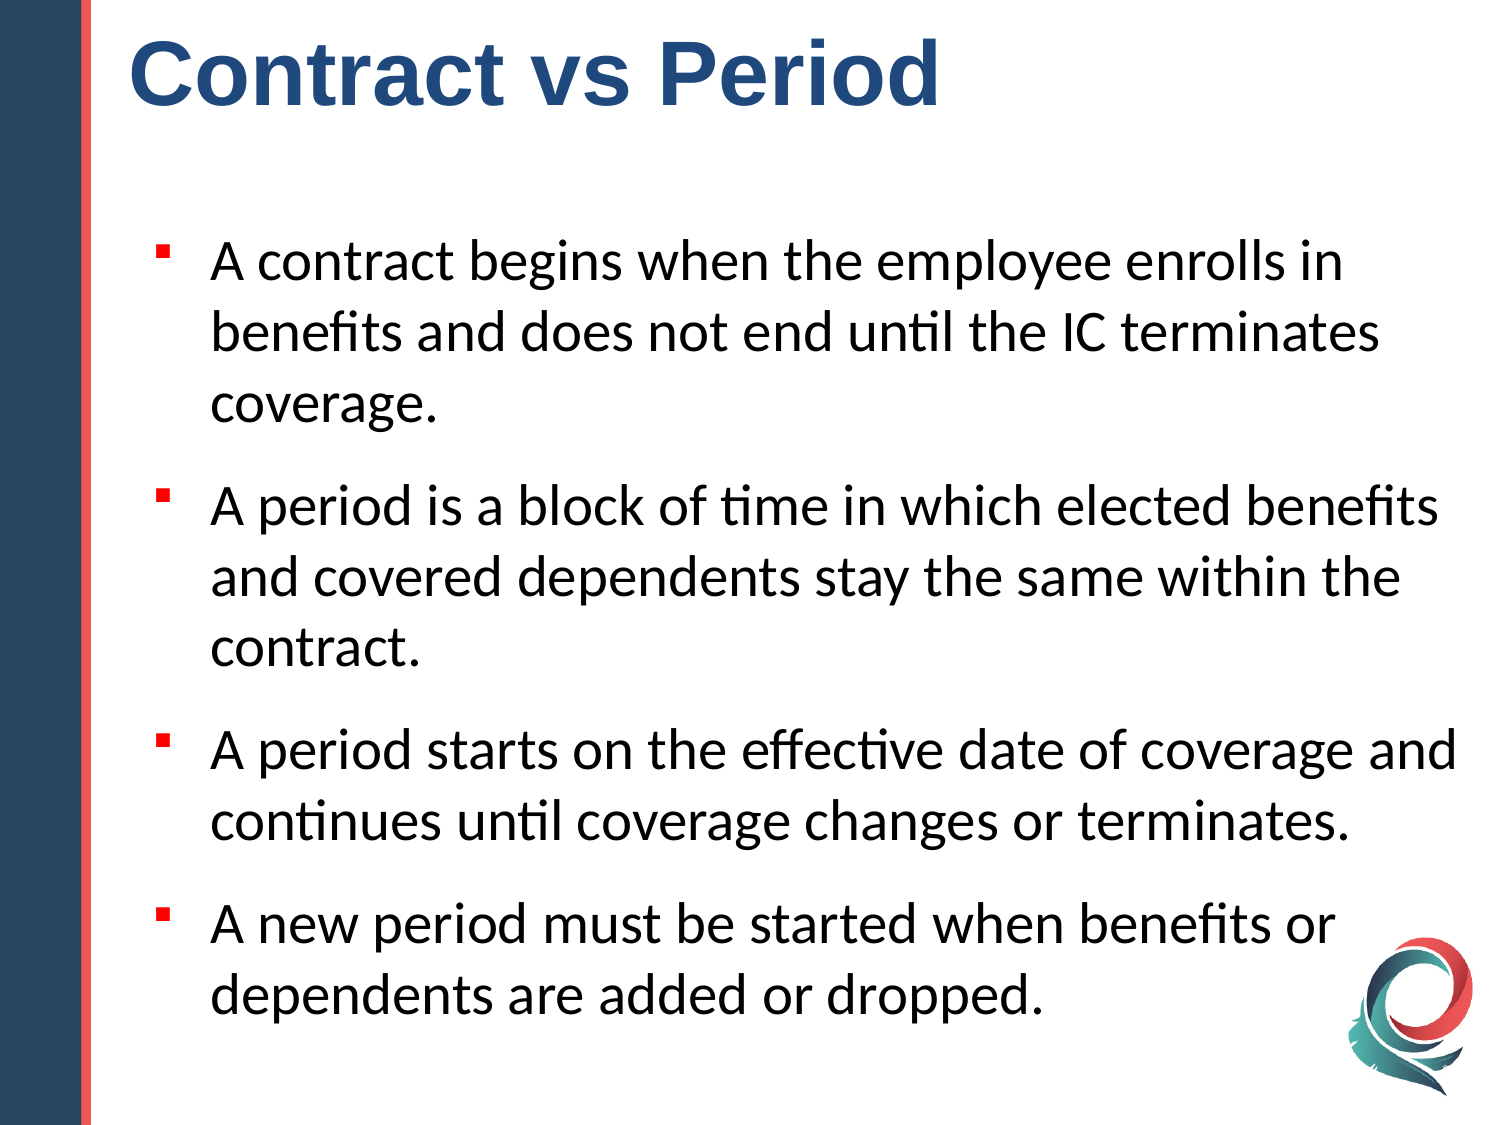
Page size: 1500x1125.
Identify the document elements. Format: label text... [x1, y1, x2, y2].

title Contract vs Period [87, 0, 1465, 150]
list A contract begins when the employee enrolls in benefits and does not end until the IC terminates coverage. A period is a block of time in which elected benefits and covered dependents stay the same within the contract. A period starts on the effective date of coverage and continues until coverage changes or terminates. A new period must be started when benefits or dependents are added or dropped. [137, 137, 1475, 1050]
picture [0, 0, 1500, 1125]
